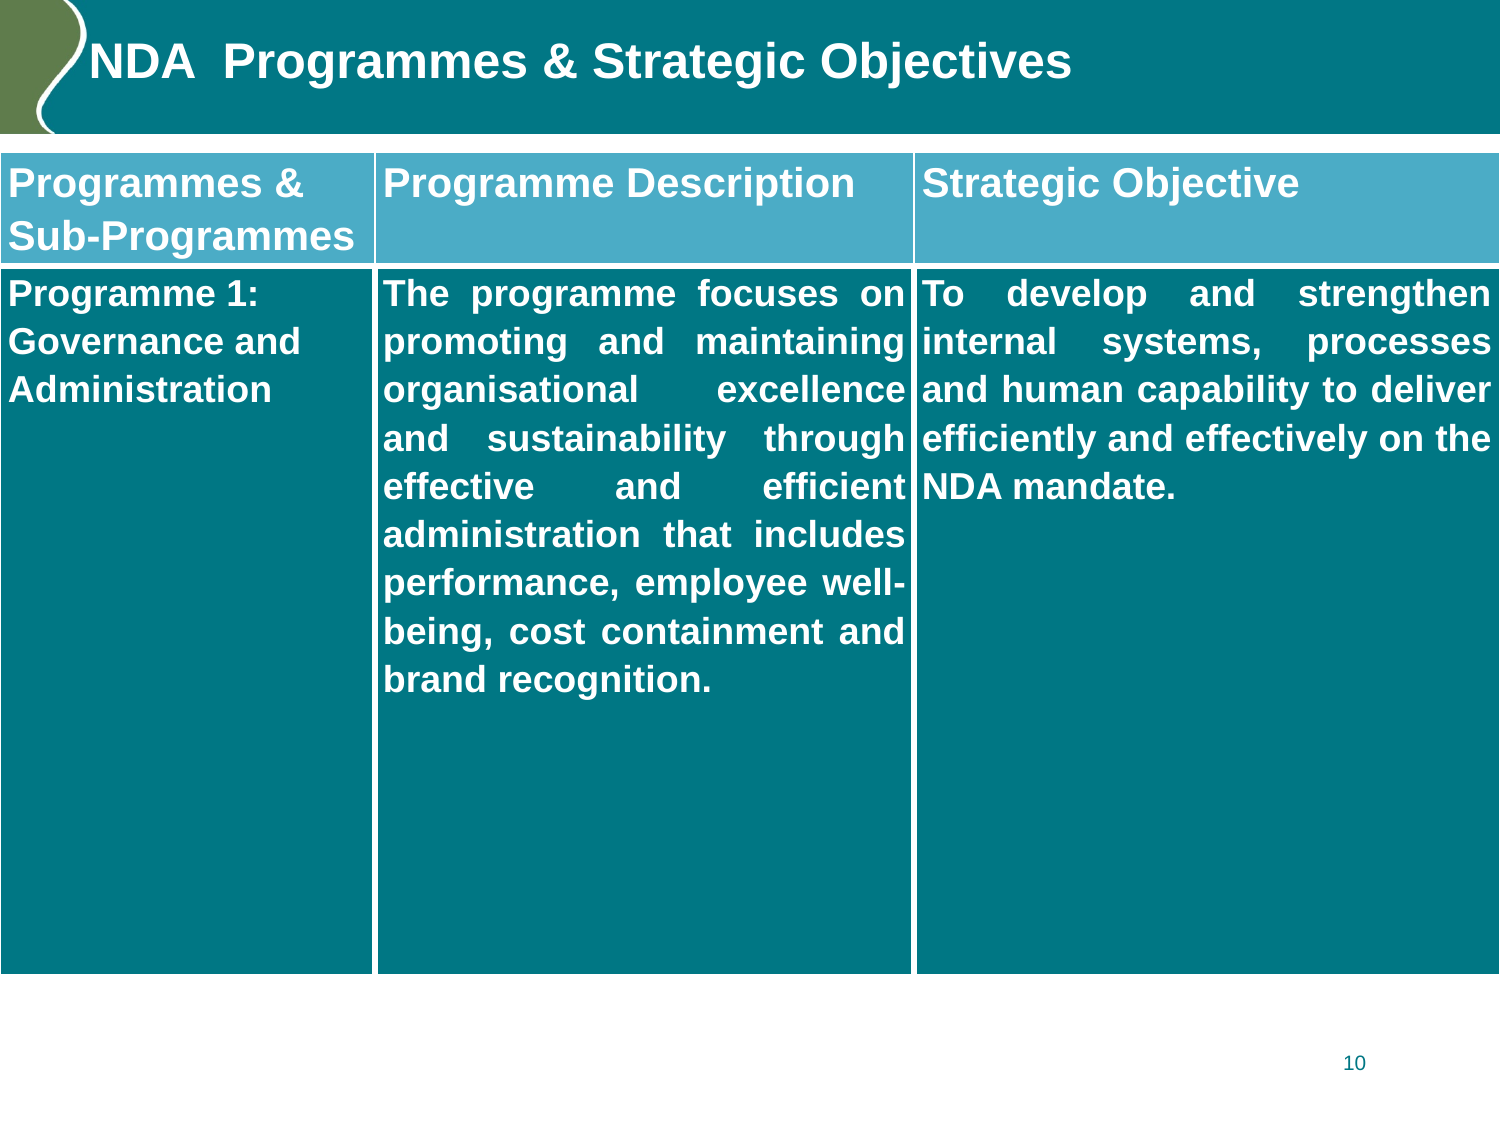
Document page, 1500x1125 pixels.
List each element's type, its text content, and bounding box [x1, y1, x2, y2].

table_cell The programme focuses on promoting and maintaining organisational excellence and sustainability through effective and efficient administration that includes performance, employee well-being, cost containment and brand recognition. [378, 269, 911, 974]
table_cell Programme 1: Governance and Administration [1, 269, 372, 974]
slide_number 10 [1068, 1024, 1382, 1101]
picture [0, 0, 1500, 134]
table_header Strategic Objective [915, 153, 1499, 263]
title NDA Programmes & Strategic Objectives [88, 0, 1464, 122]
table_header Programmes & Sub-Programmes [1, 153, 374, 263]
table_header Programme Description [376, 153, 913, 263]
table_cell To develop and strengthen internal systems, processes and human capability to deliver efficiently and effectively on the NDA mandate. [917, 269, 1499, 974]
